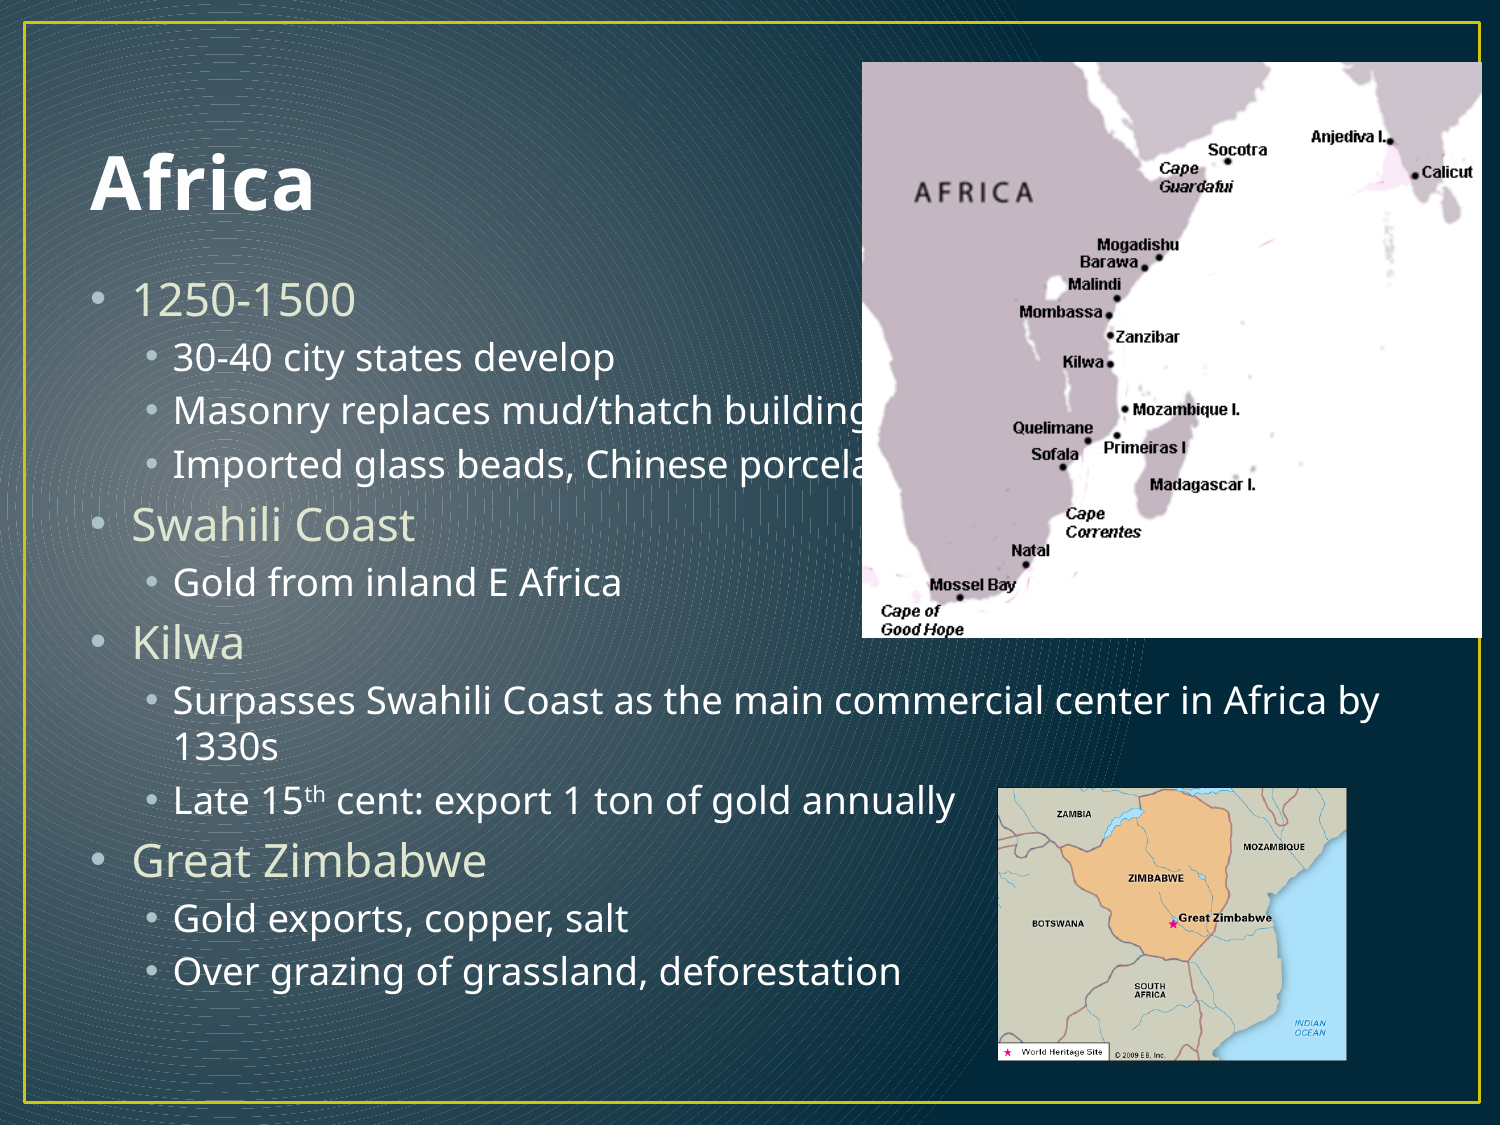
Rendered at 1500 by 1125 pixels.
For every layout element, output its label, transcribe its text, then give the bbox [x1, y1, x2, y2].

title Africa [75, 45, 1425, 233]
picture [862, 62, 1481, 638]
picture [996, 787, 1346, 1060]
list 1250-1500 30-40 city states develop Masonry replaces mud/thatch buildings Imported glass beads, Chinese porcelain Swahili Coast Gold from inland E Africa Kilwa Surpasses Swahili Coast as the main commercial center in Africa by 1330s Late 15th cent: export 1 ton of gold annually Great Zimbabwe Gold exports, copper, salt Over grazing of grassland, deforestation [75, 262, 1425, 1005]
